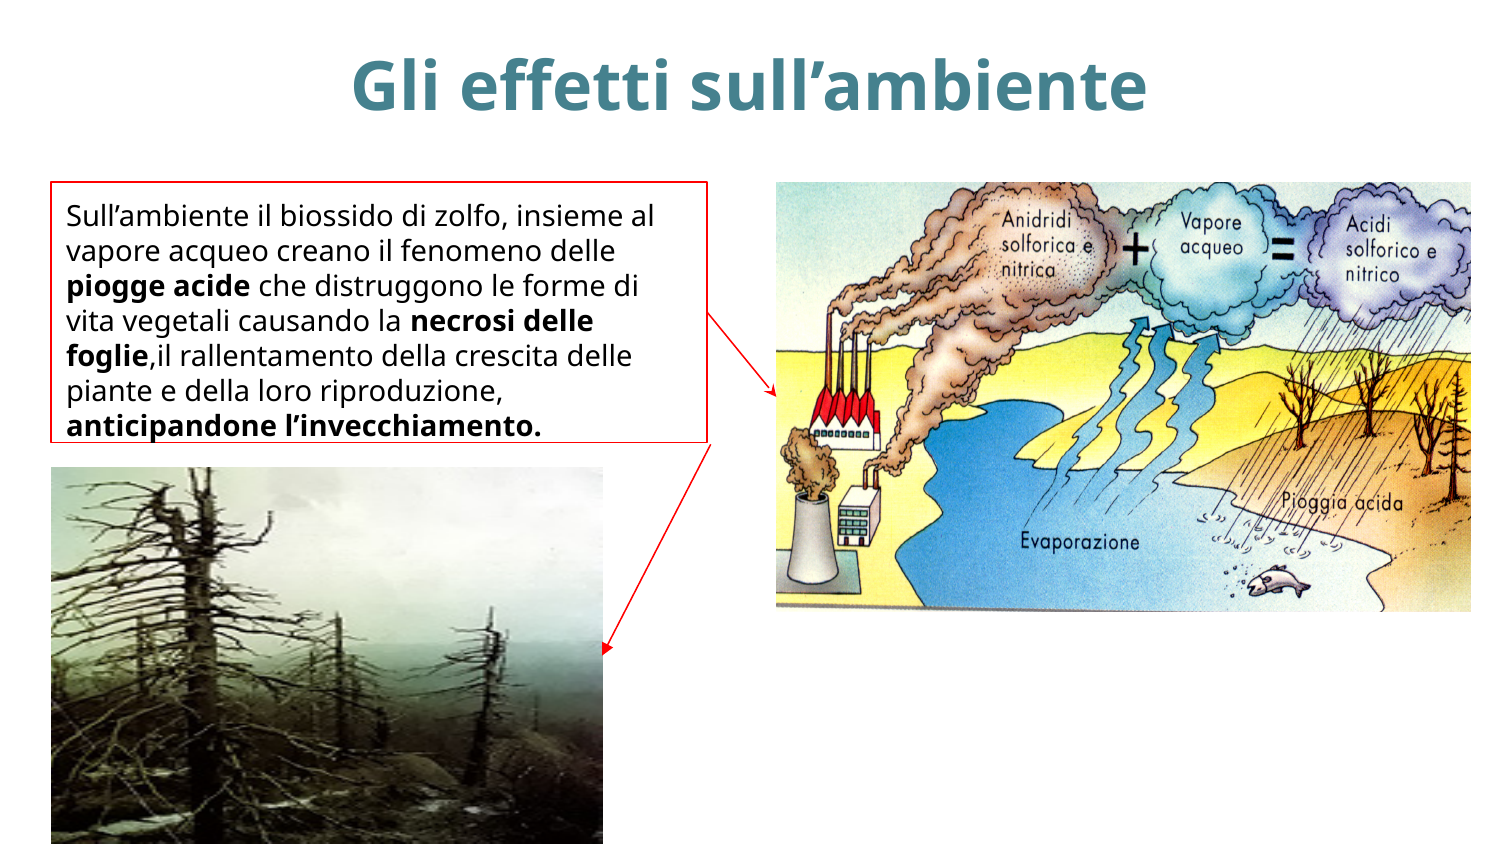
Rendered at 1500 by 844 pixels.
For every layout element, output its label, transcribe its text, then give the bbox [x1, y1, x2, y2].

picture [775, 181, 1471, 612]
picture [50, 467, 603, 844]
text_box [706, 312, 777, 398]
list Sull’ambiente il biossido di zolfo, insieme al vapore acqueo creano il fenomeno delle piogge acide che distruggono le forme di vita vegetali causando la necrosi delle foglie,il rallentamento della crescita delle piante e della loro riproduzione, anticipandone l’invecchiamento. [51, 182, 708, 443]
title Gli effetti sull’ambiente [51, 26, 1449, 139]
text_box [601, 444, 711, 656]
